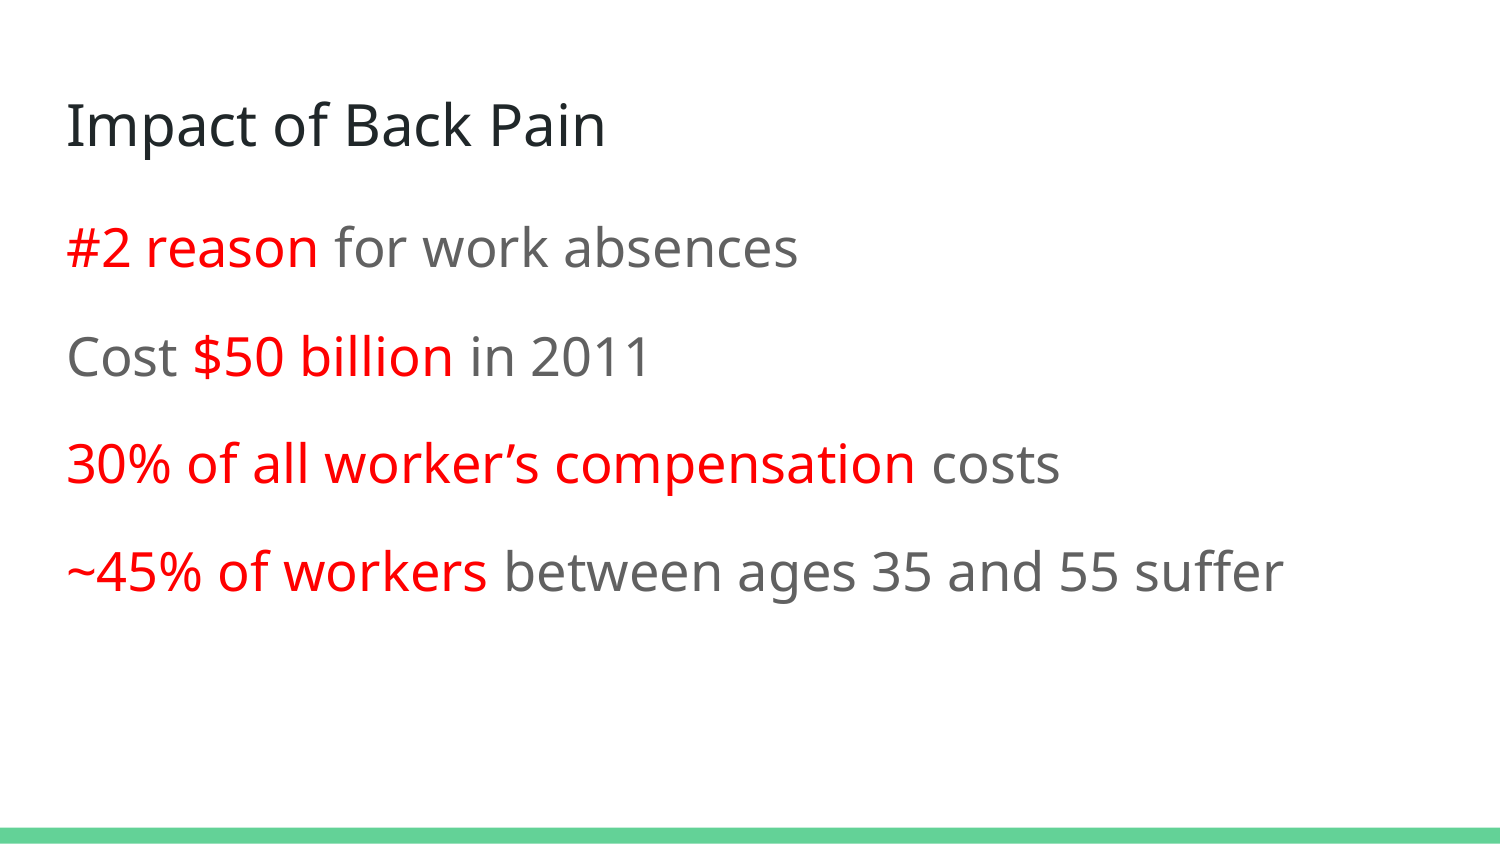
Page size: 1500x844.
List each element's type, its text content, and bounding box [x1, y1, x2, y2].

title Impact of Back Pain [51, 72, 1449, 167]
list #2 reason for work absences Cost $50 billion in 2011 30% of all worker’s compensation costs ~45% of workers between ages 35 and 55 suffer [51, 189, 1449, 750]
